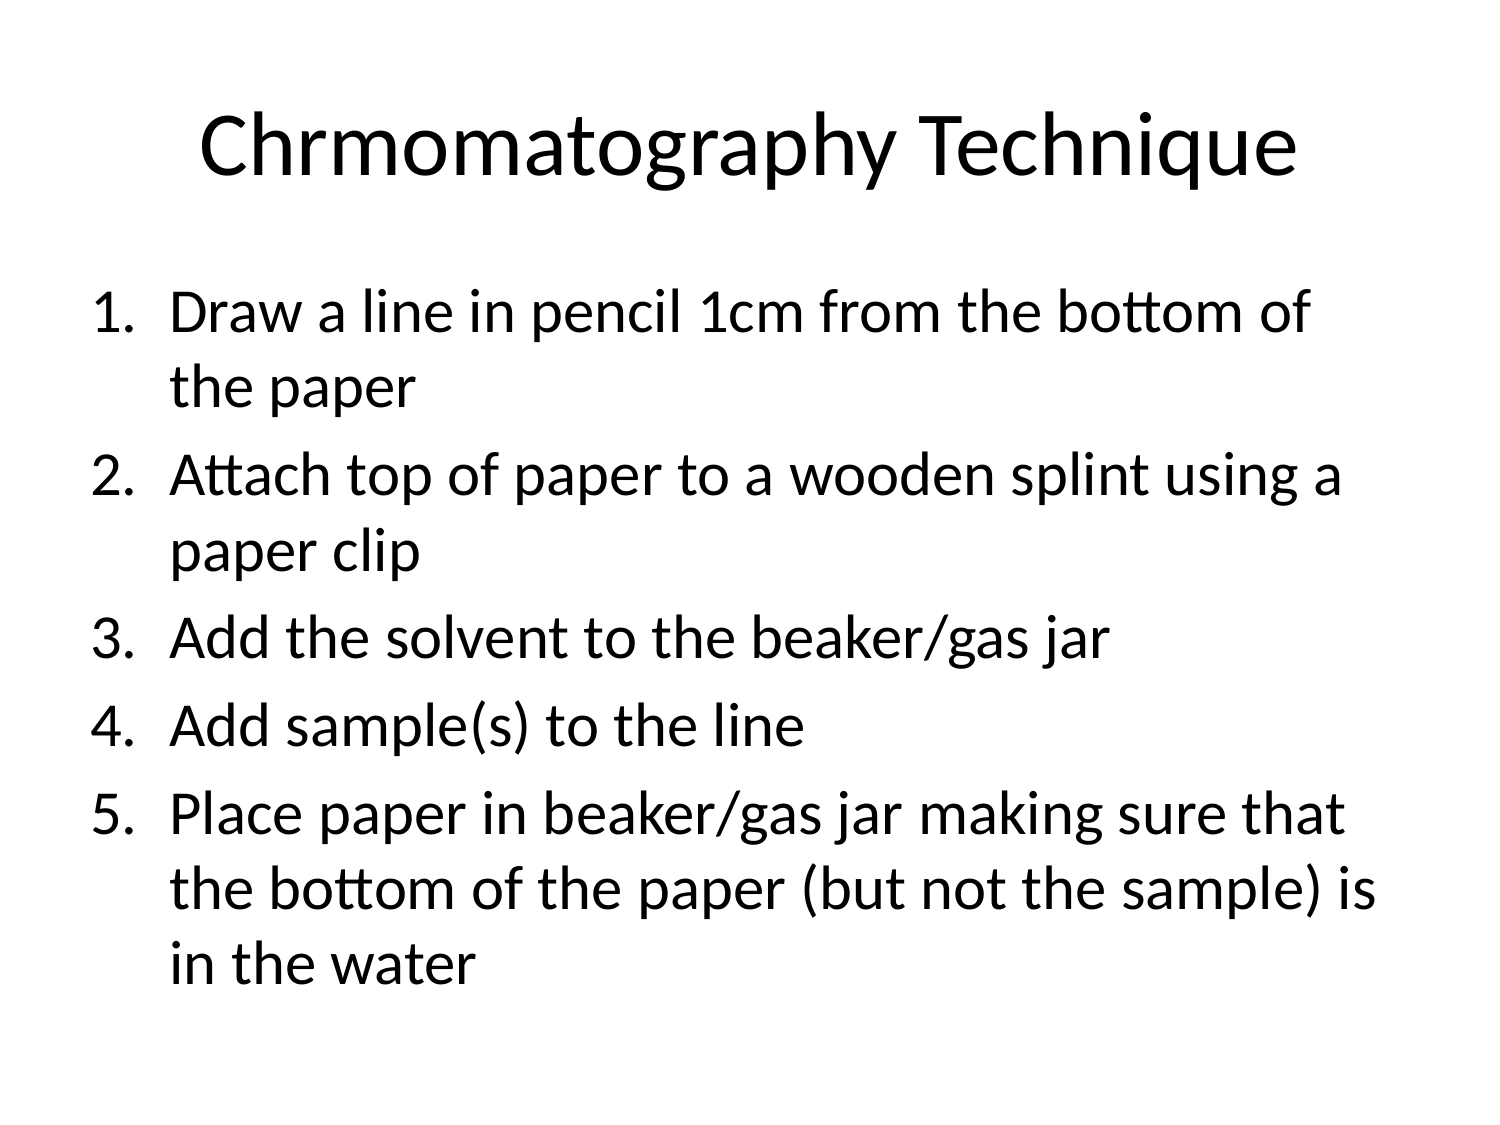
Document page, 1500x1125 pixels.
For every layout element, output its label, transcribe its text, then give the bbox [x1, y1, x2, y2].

list Draw a line in pencil 1cm from the bottom of the paper Attach top of paper to a wooden splint using a paper clip Add the solvent to the beaker/gas jar Add sample(s) to the line Place paper in beaker/gas jar making sure that the bottom of the paper (but not the sample) is in the water [75, 262, 1425, 1005]
title Chrmomatography Technique [75, 45, 1425, 233]
